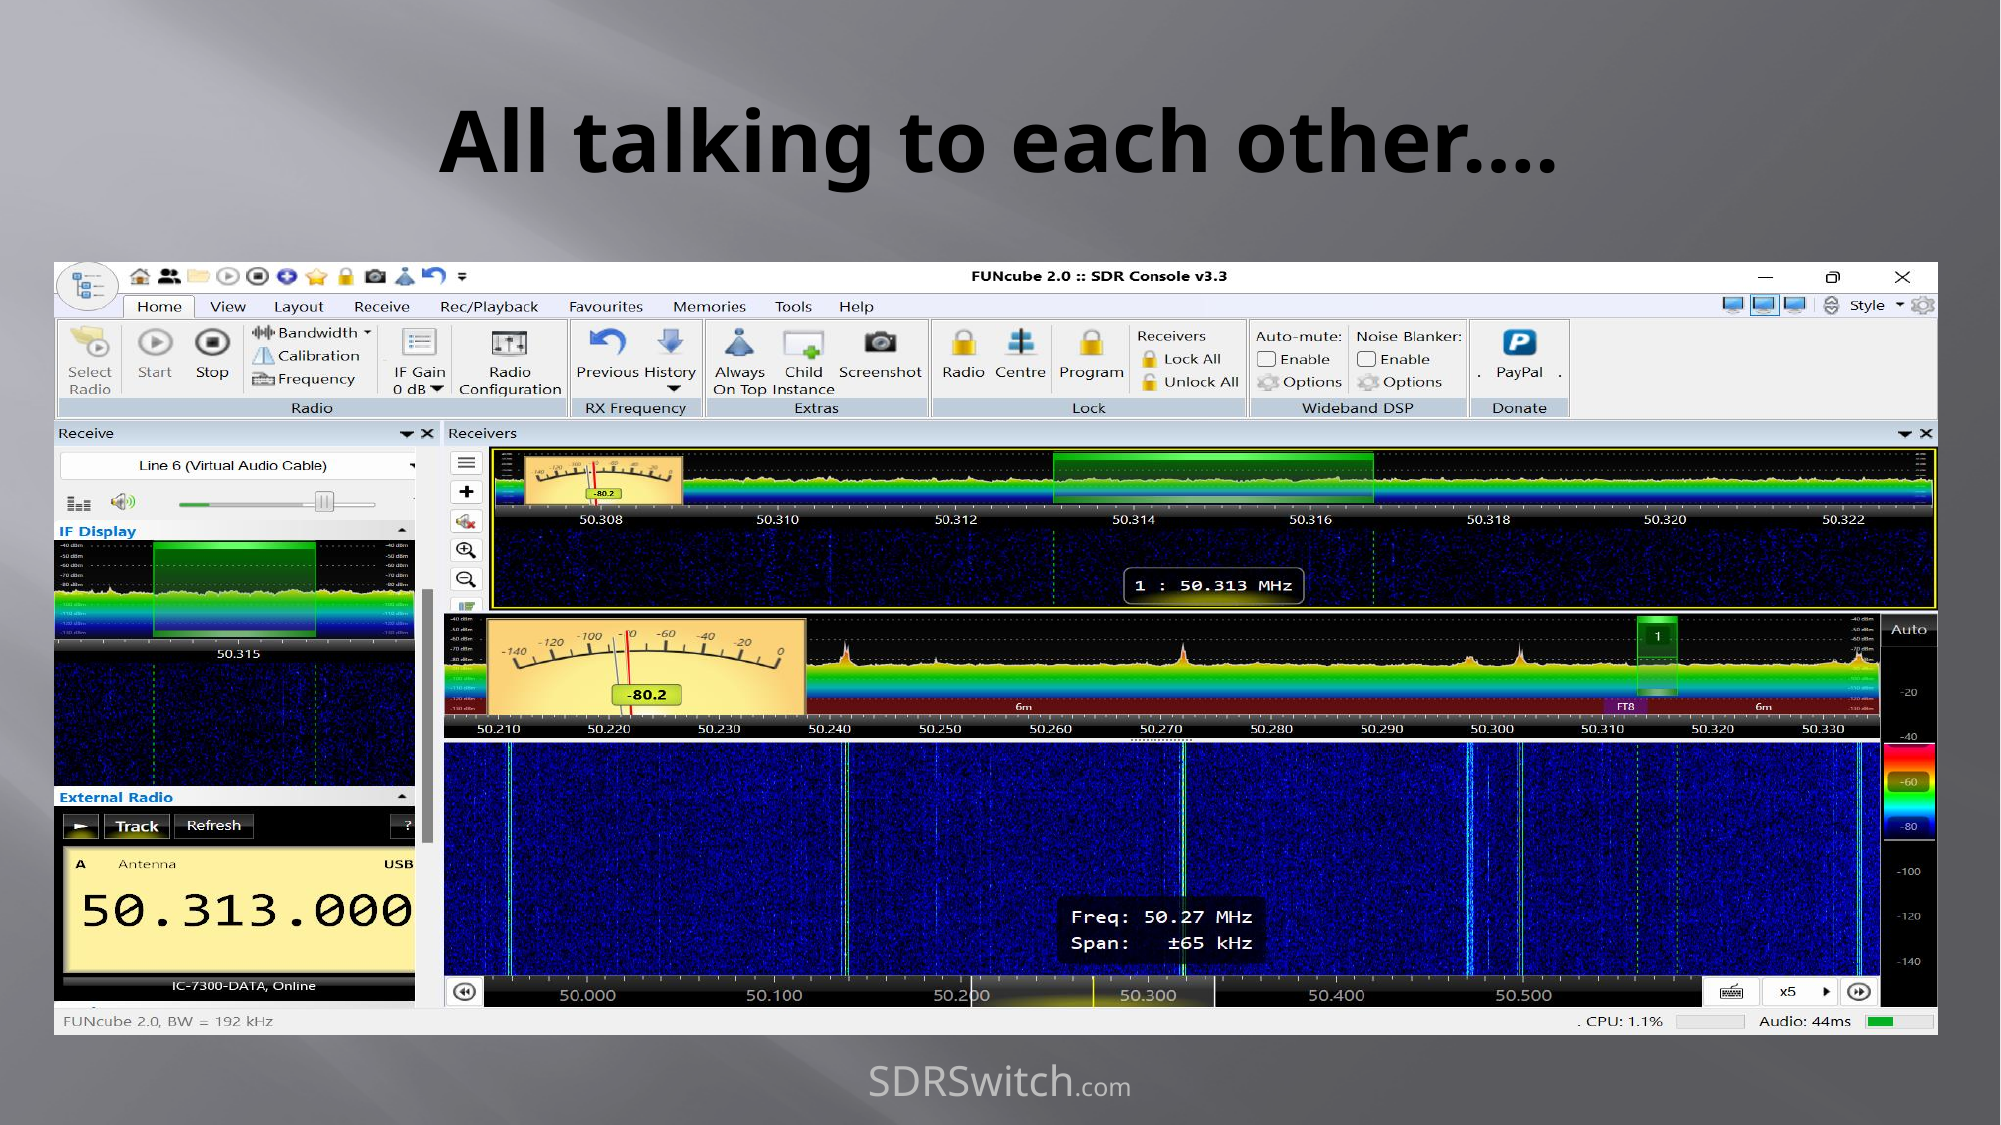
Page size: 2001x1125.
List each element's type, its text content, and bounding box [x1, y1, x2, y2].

title All talking to each other…. [99, 45, 1900, 233]
footer SDRSwitch.com [683, 1079, 1317, 1113]
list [54, 262, 1938, 1036]
